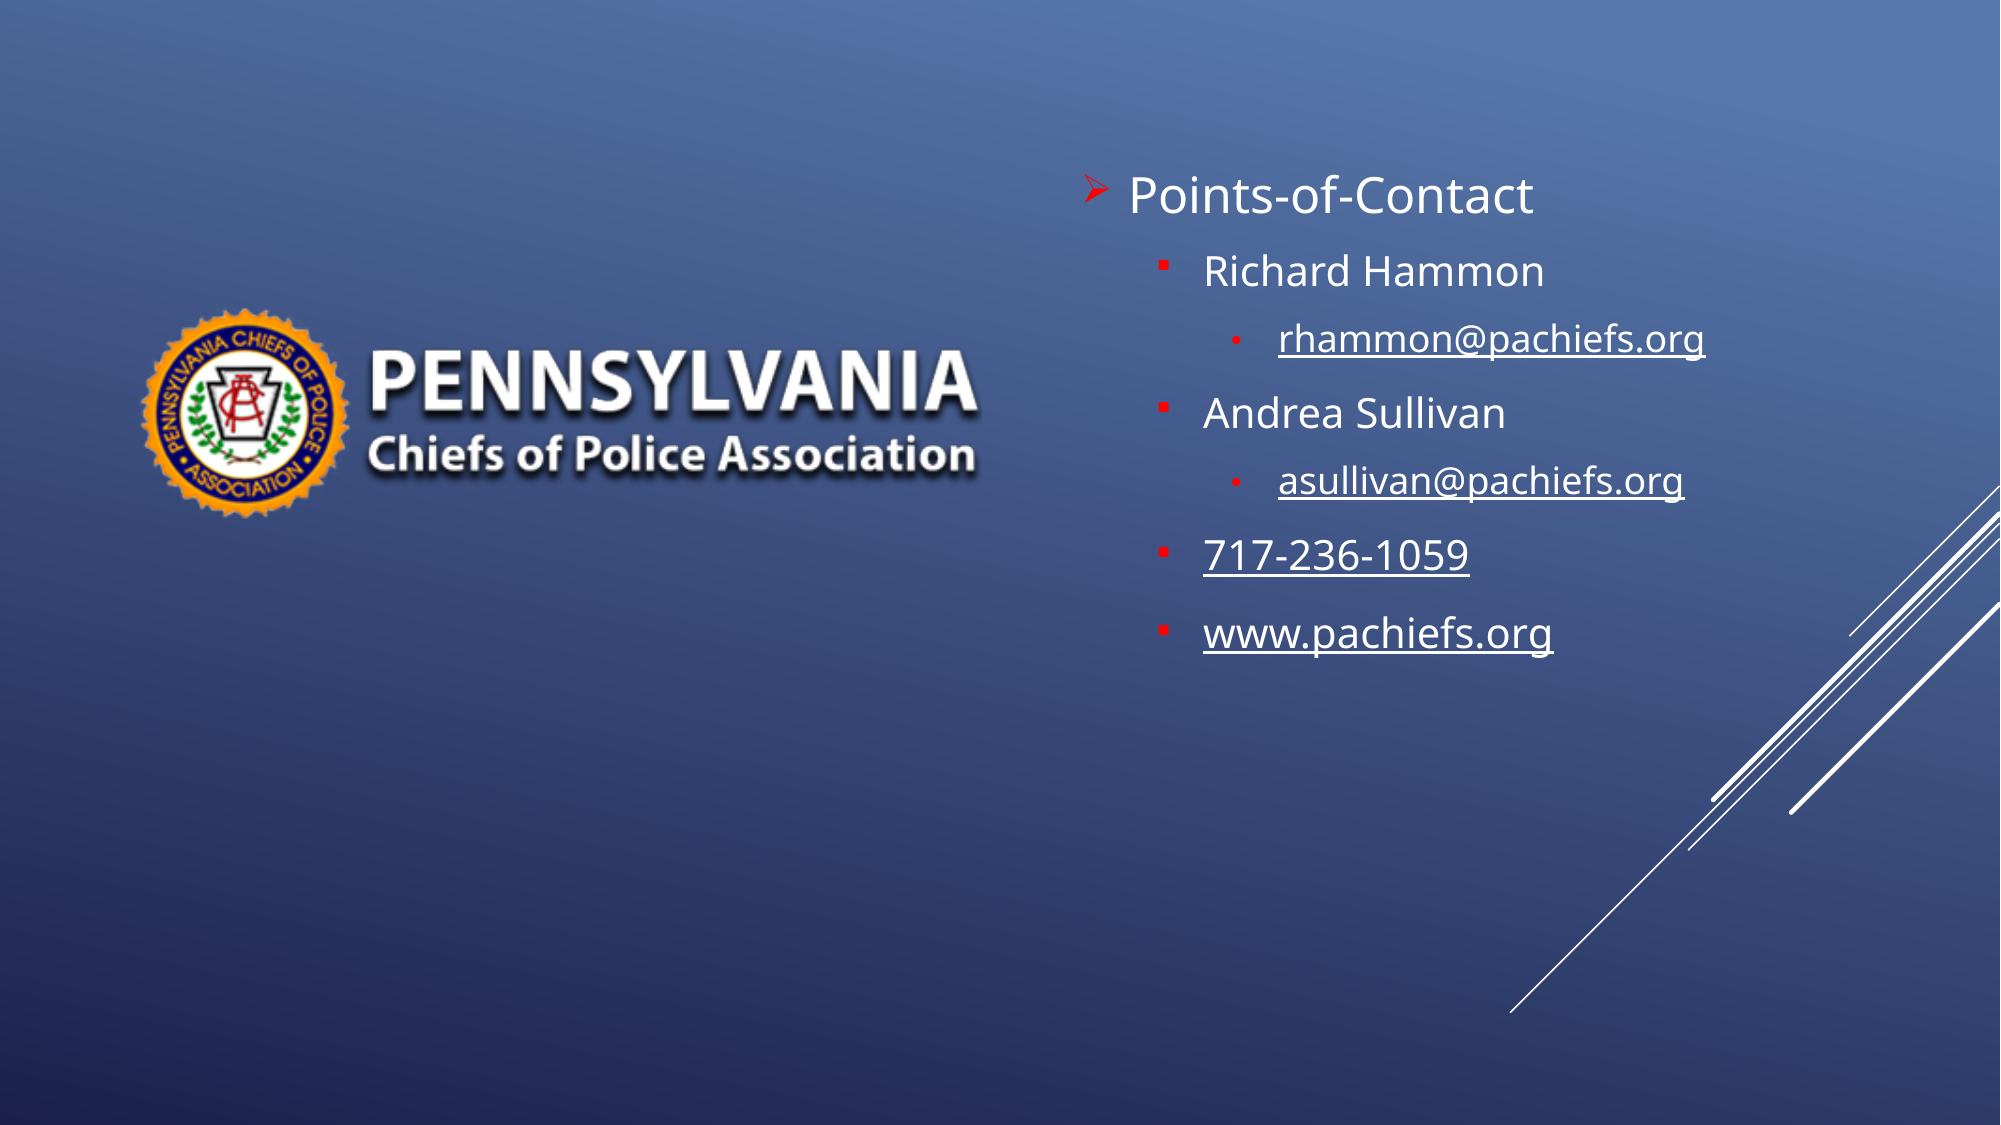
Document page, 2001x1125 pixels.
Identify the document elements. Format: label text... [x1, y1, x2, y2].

list Points-of-Contact Richard Hammon rhammon@pachiefs.org Andrea Sullivan asullivan@pachiefs.org 717-236-1059 www.pachiefs.org [1066, 120, 1792, 707]
picture [129, 295, 1001, 532]
